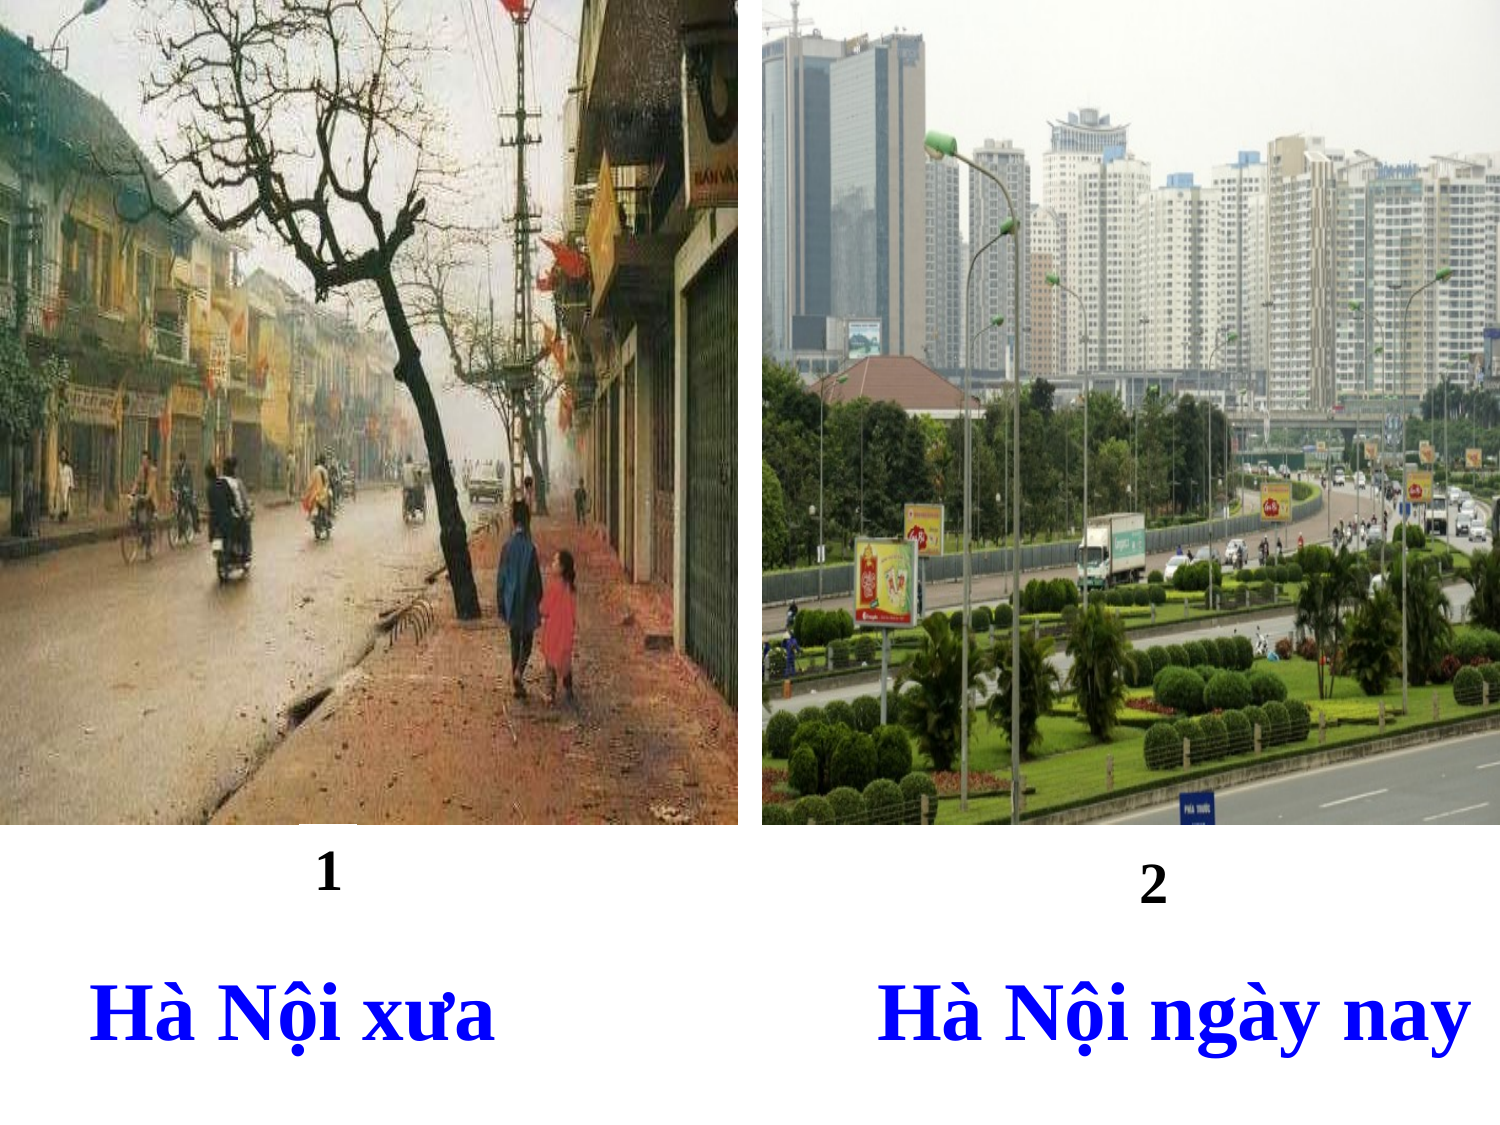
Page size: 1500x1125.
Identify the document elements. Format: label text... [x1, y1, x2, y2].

picture [0, 0, 738, 826]
text_box Hà Nội ngày nay [862, 950, 1500, 1065]
picture [762, 0, 1500, 826]
text_box 2 [1125, 837, 1182, 923]
text_box Hà Nội xưa [74, 950, 600, 1065]
text_box 1 [300, 834, 357, 910]
